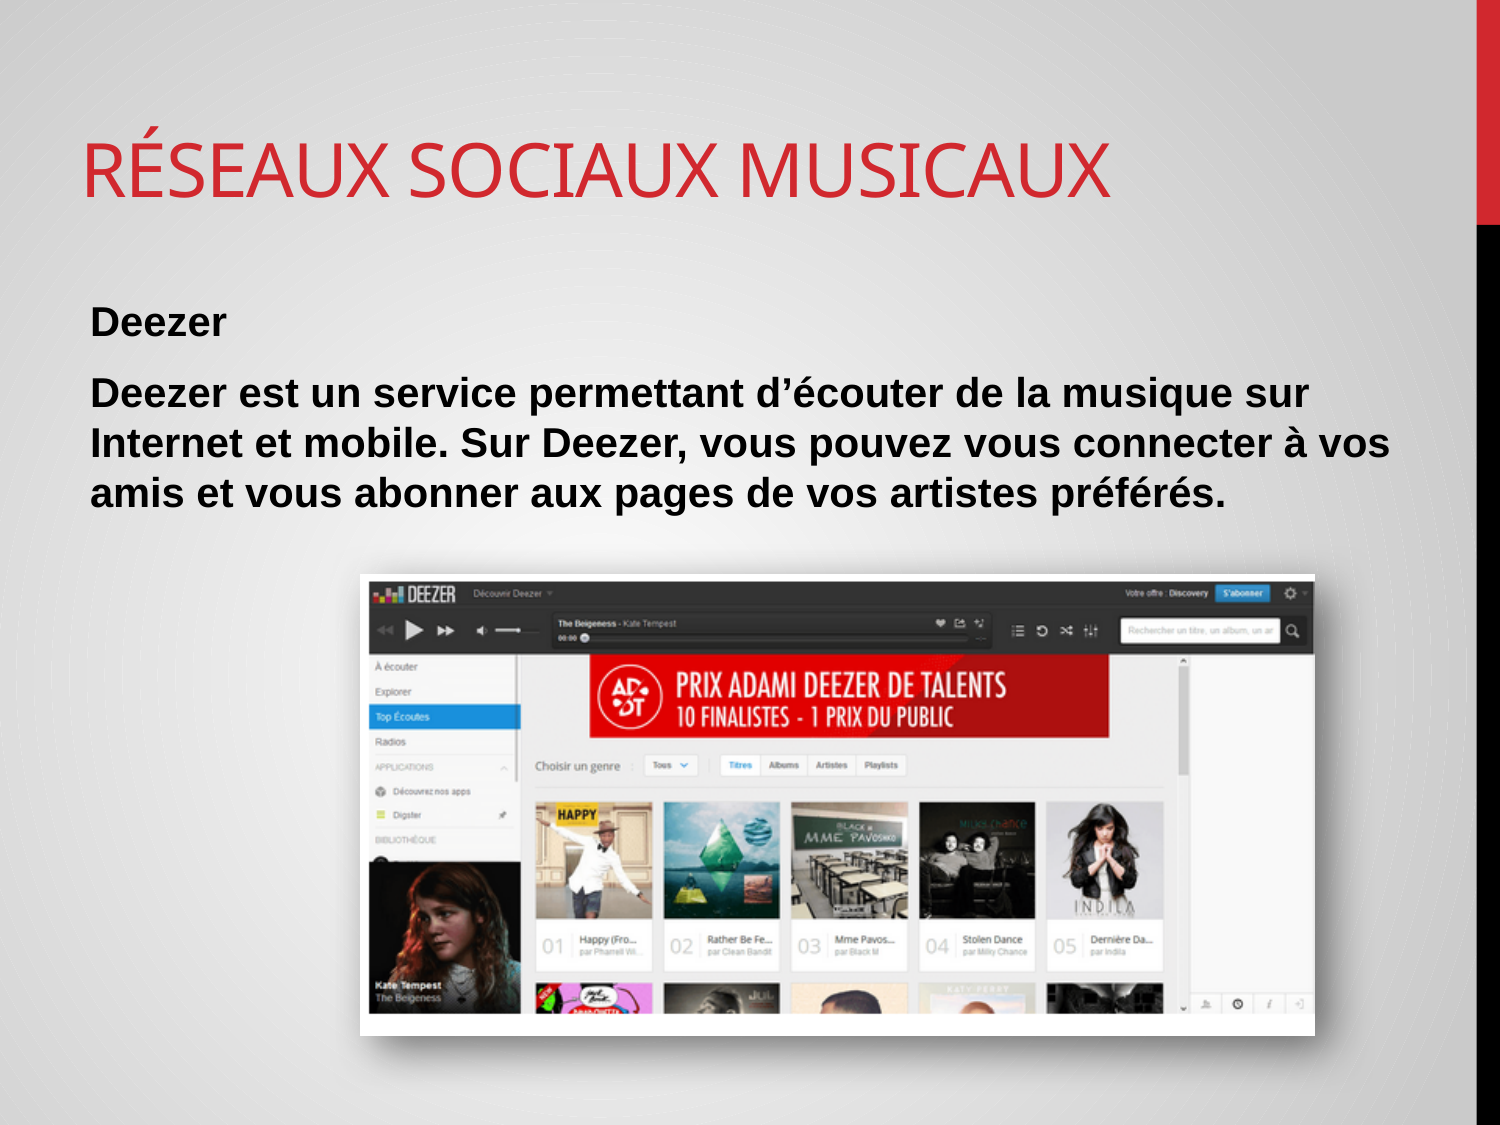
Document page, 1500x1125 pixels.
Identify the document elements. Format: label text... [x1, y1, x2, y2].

title Réseaux sociaux musicaux [64, 42, 1437, 220]
list Deezer Deezer est un service permettant d’écouter de la musique sur Internet et mobile. Sur Deezer, vous pouvez vous connecter à vos amis et vous abonner aux pages de vos artistes préférés. [75, 287, 1412, 1005]
picture [359, 573, 1316, 1036]
